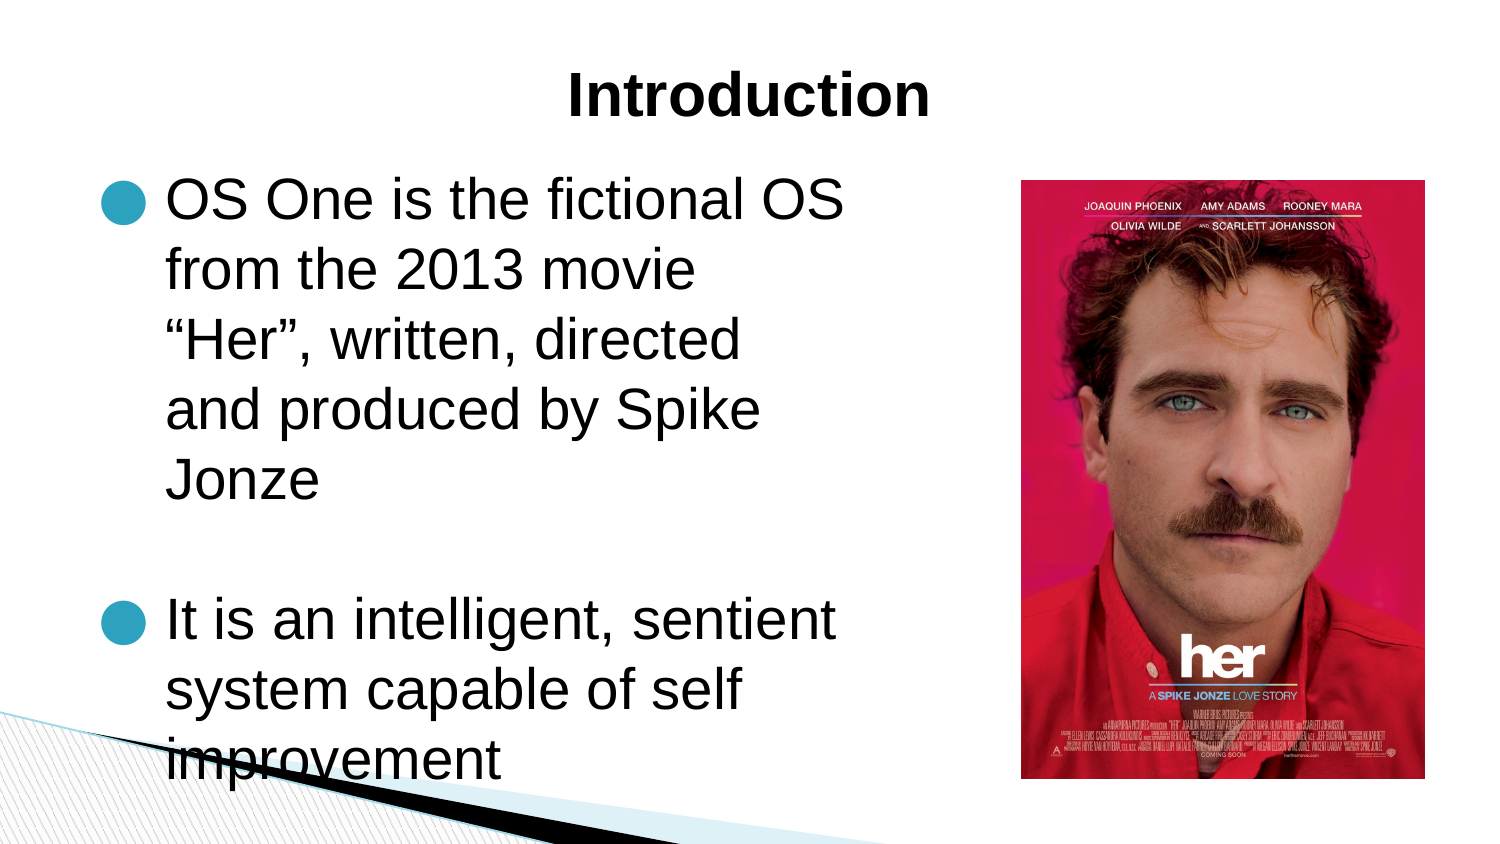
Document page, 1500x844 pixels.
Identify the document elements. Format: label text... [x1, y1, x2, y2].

title Introduction [74, 21, 1426, 163]
picture [1021, 180, 1426, 780]
list OS One is the fictional OS from the 2013 movie “Her”, written, directed and produced by Spike Jonze It is an intelligent, sentient system capable of self improvement [74, 146, 871, 758]
